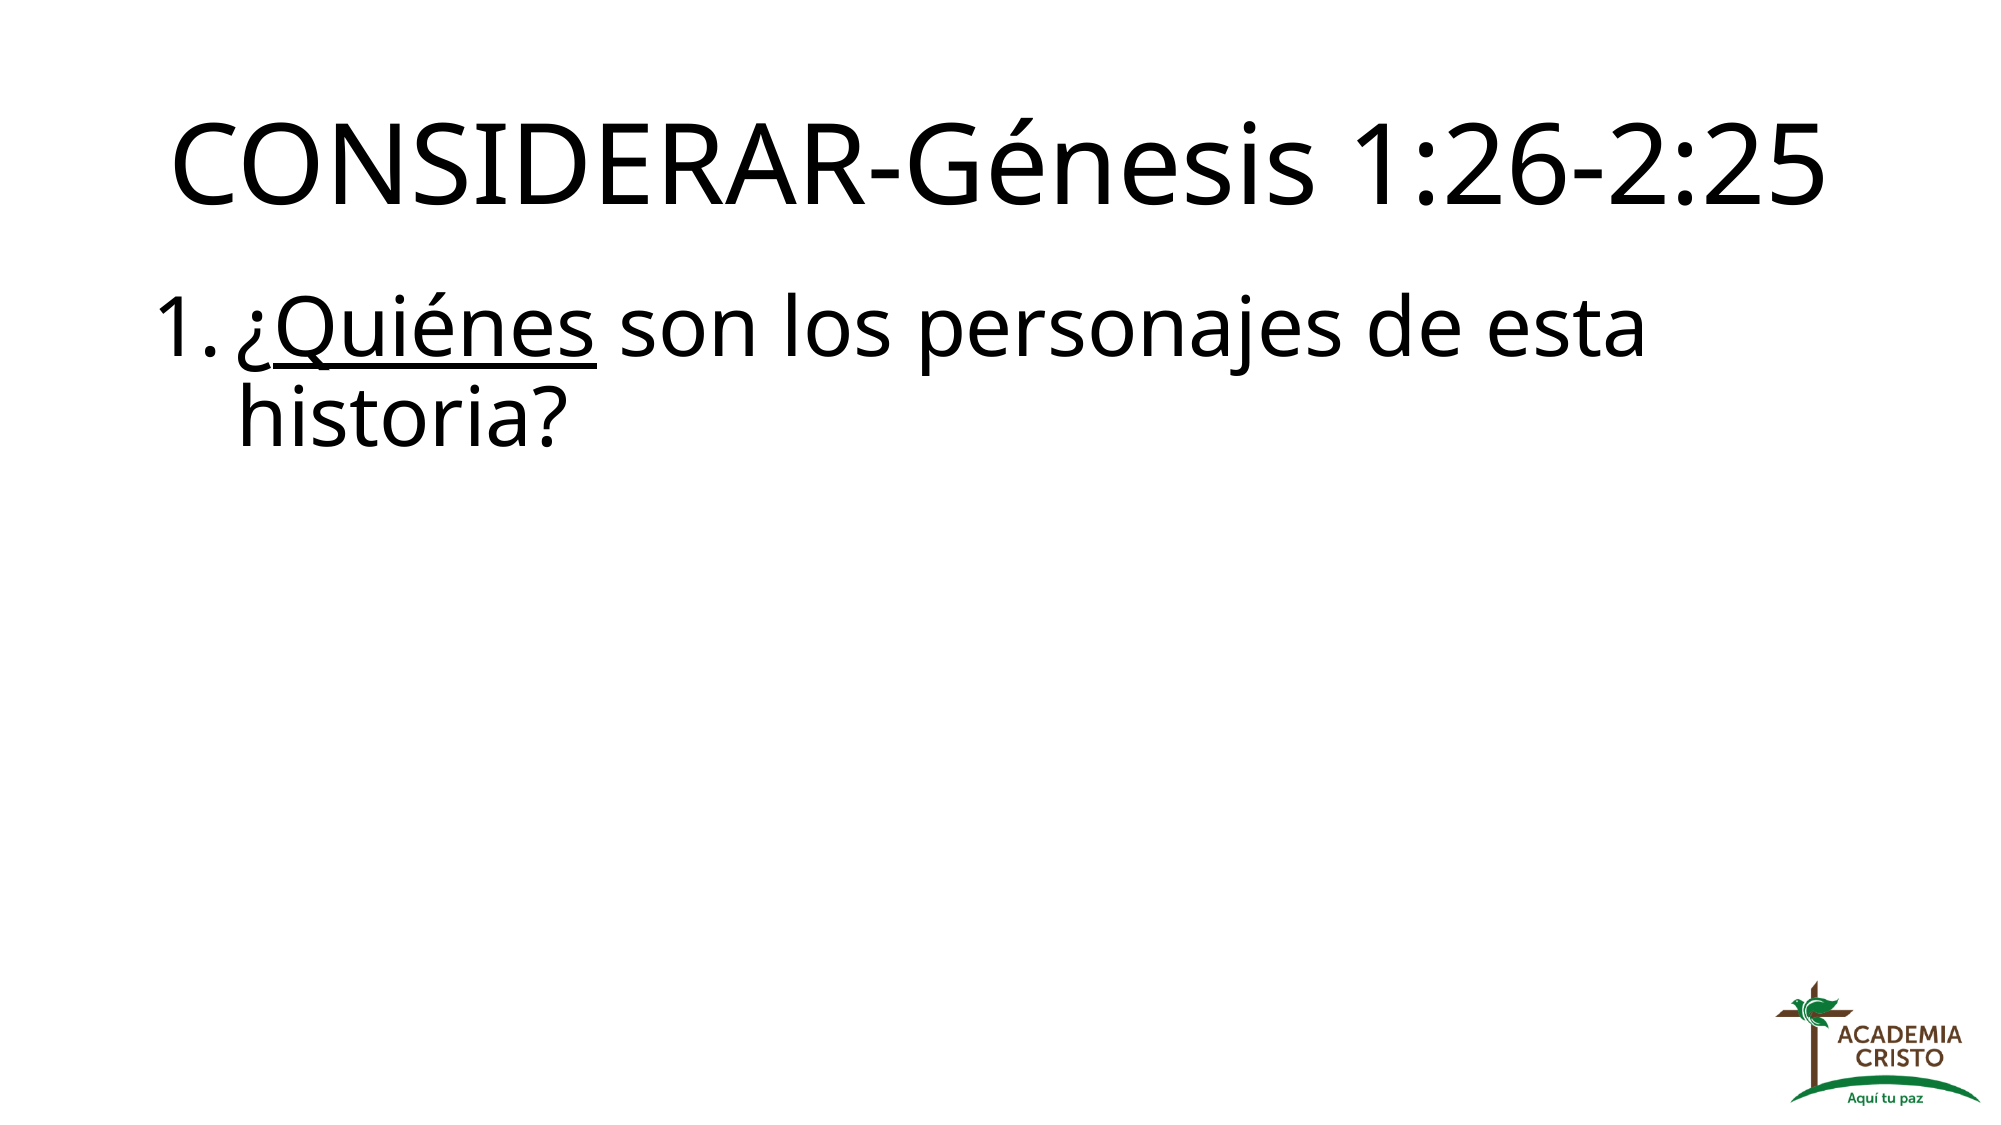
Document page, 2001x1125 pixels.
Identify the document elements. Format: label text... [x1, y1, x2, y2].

title CONSIDERAR-Génesis 1:26-2:25 [137, 59, 1863, 278]
picture [1759, 972, 2000, 1125]
list ¿Quiénes son los personajes de esta historia? [137, 277, 1747, 1014]
